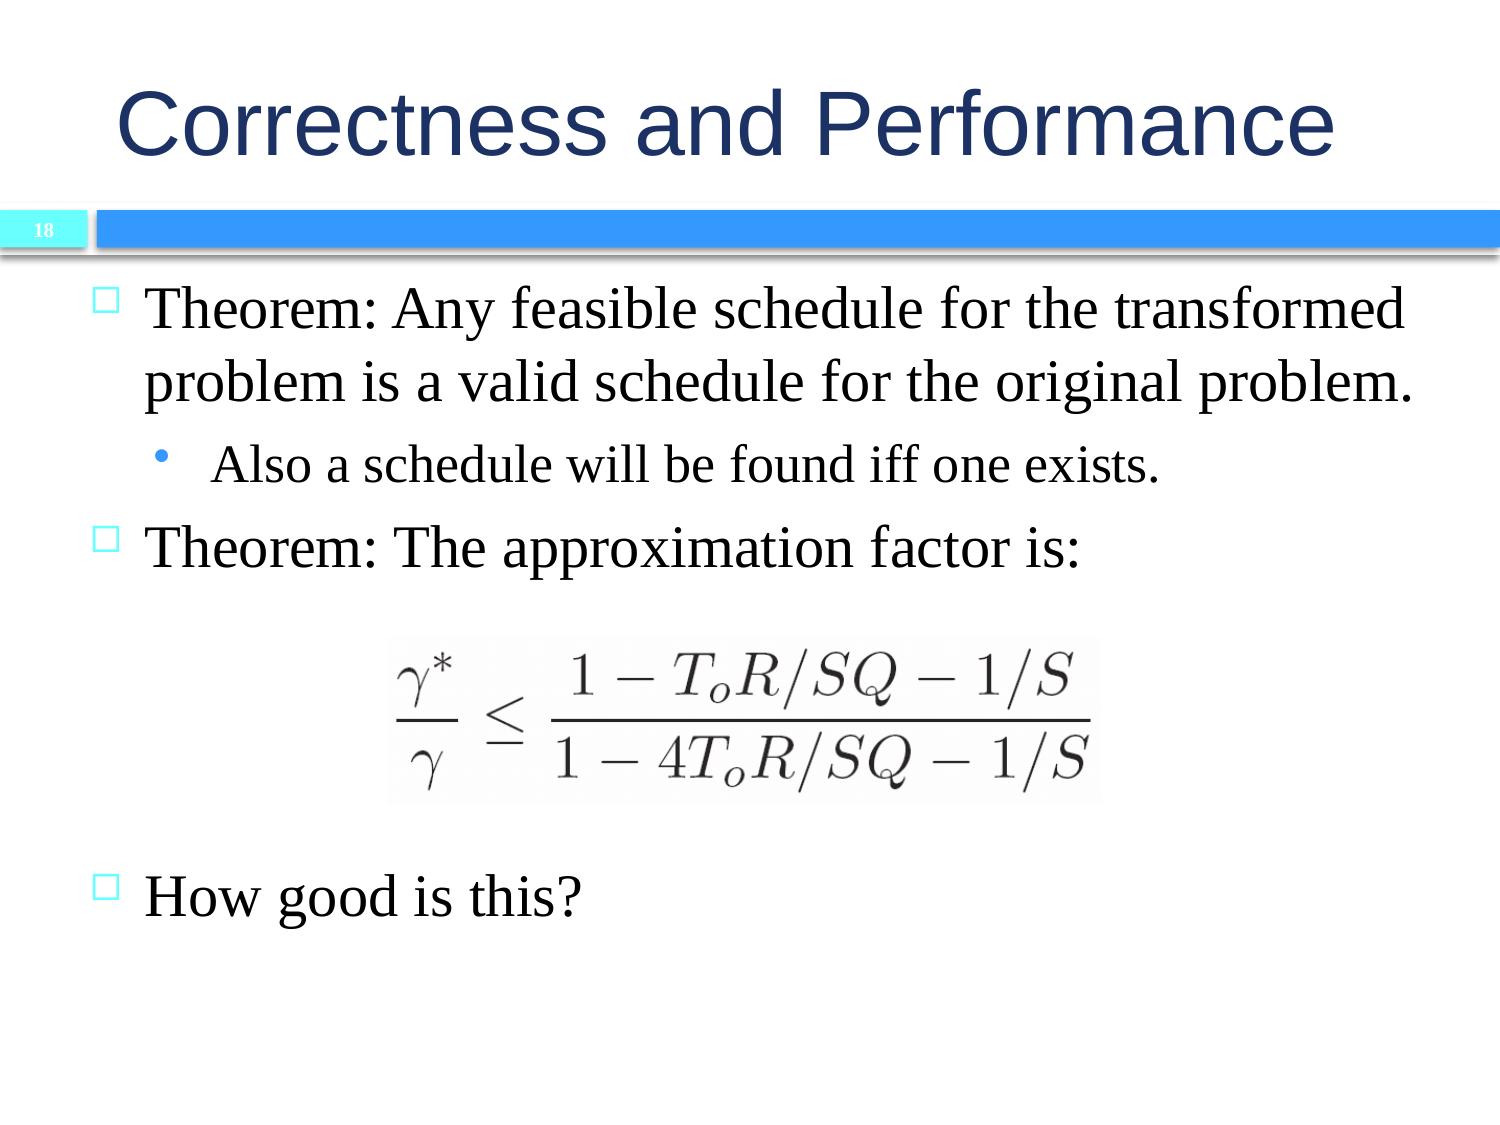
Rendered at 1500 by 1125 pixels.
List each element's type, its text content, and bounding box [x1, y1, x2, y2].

picture [387, 637, 1101, 805]
title Correctness and Performance [100, 37, 1438, 200]
list Theorem: Any feasible schedule for the transformed problem is a valid schedule for the original problem. Also a schedule will be found iff one exists. Theorem: The approximation factor is: How good is this? [75, 260, 1447, 1050]
slide_number 18 [0, 208, 88, 249]
text_box [65, 724, 1436, 1033]
